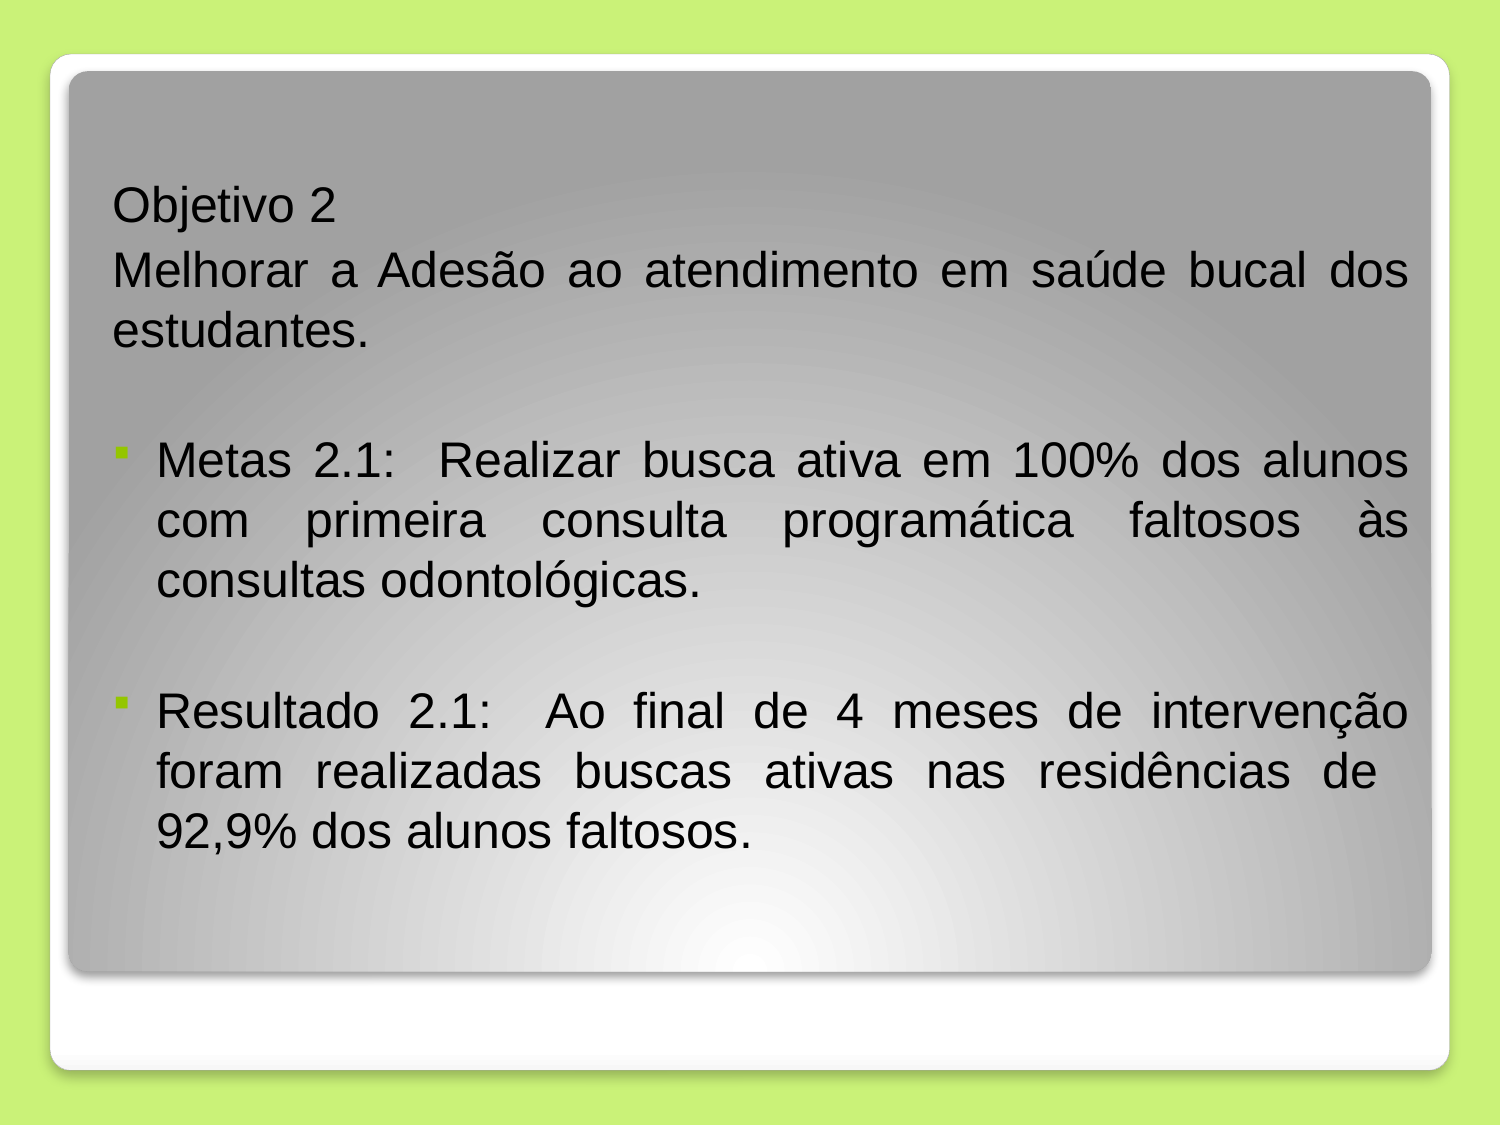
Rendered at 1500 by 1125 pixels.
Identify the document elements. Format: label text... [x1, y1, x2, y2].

list Objetivo 2 Melhorar a Adesão ao atendimento em saúde bucal dos estudantes. Metas 2.1: Realizar busca ativa em 100% dos alunos com primeira consulta programática faltosos às consultas odontológicas. Resultado 2.1: Ao final de 4 meses de intervenção foram realizadas buscas ativas nas residências de 92,9% dos alunos faltosos. [82, 86, 1425, 953]
